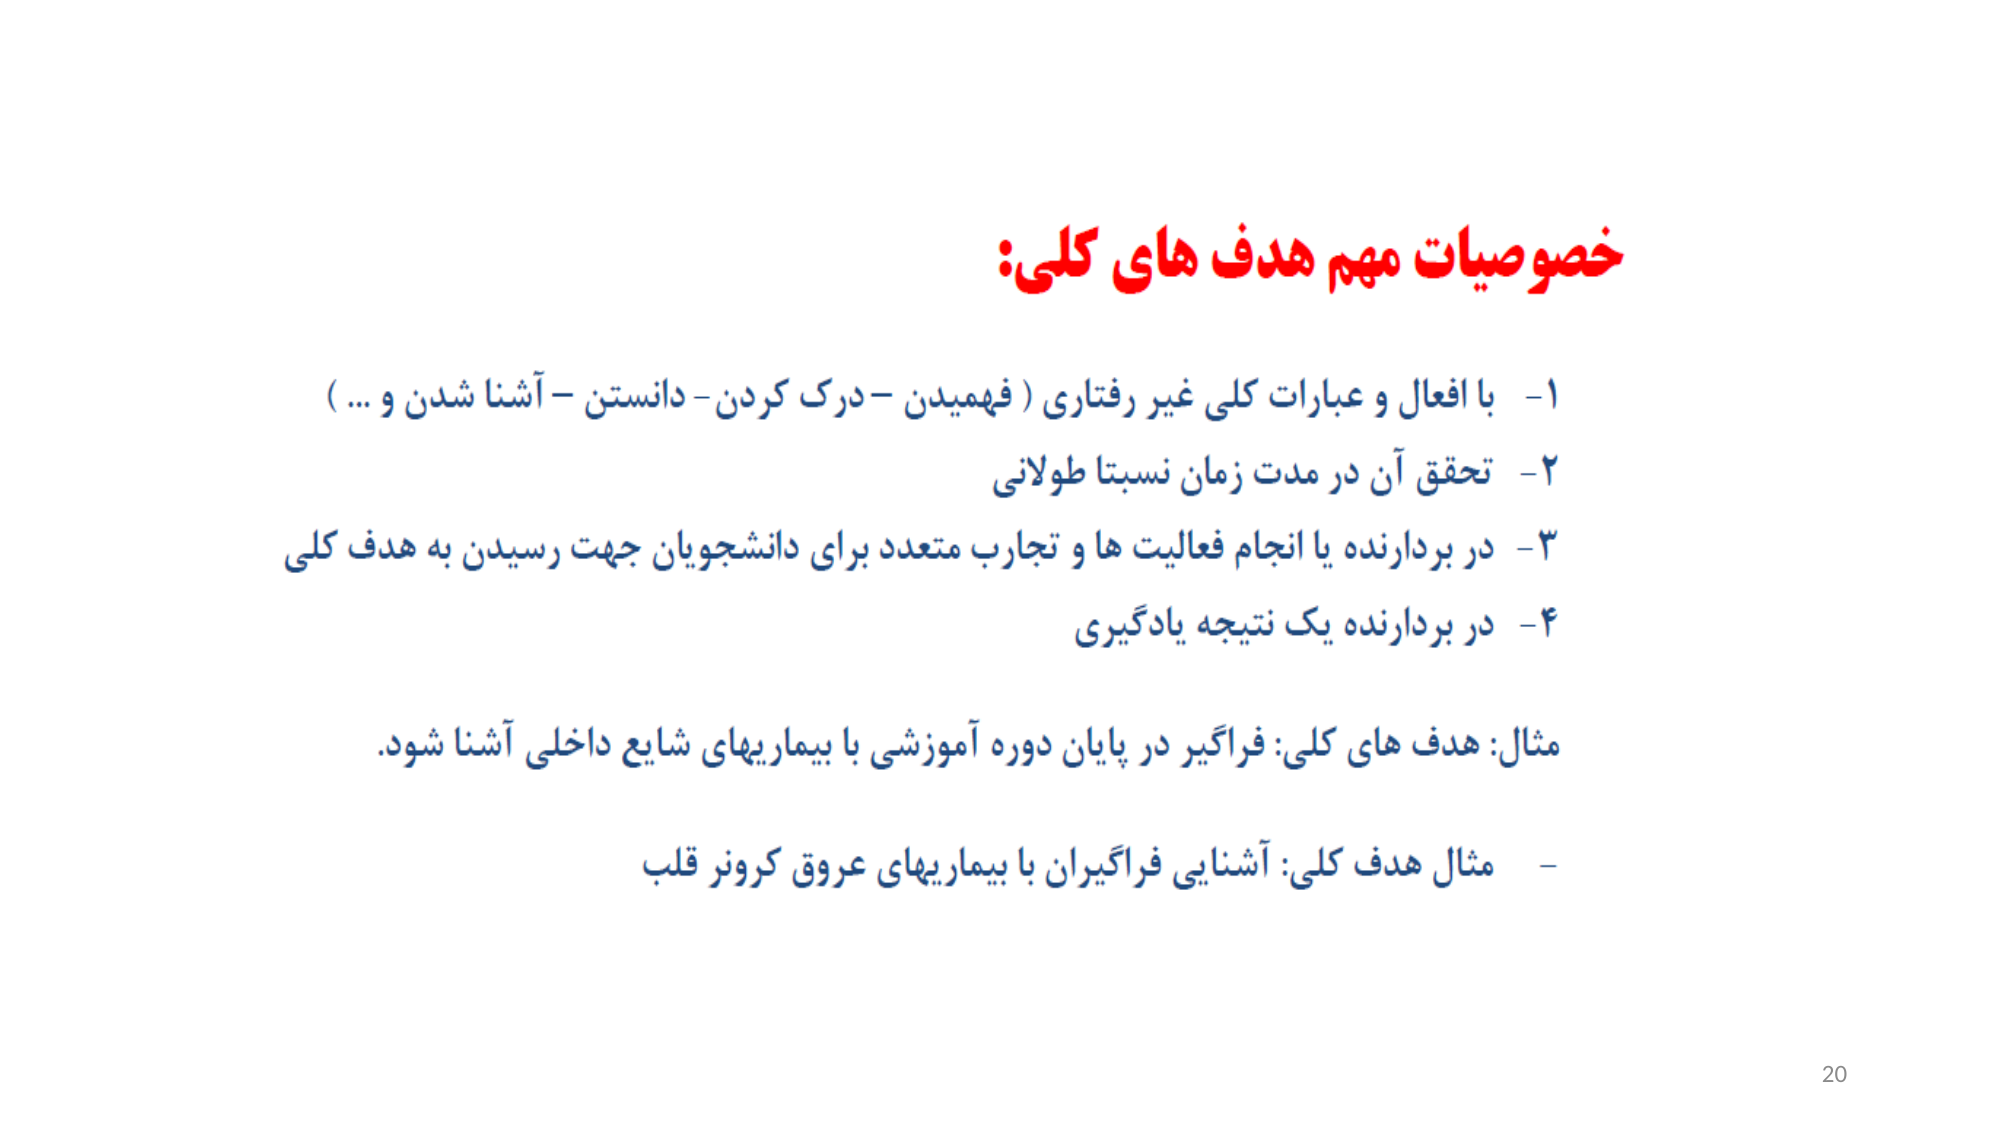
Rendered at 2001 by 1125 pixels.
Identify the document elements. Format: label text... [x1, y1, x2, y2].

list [198, 134, 1699, 944]
slide_number 20 [1412, 1042, 1863, 1103]
